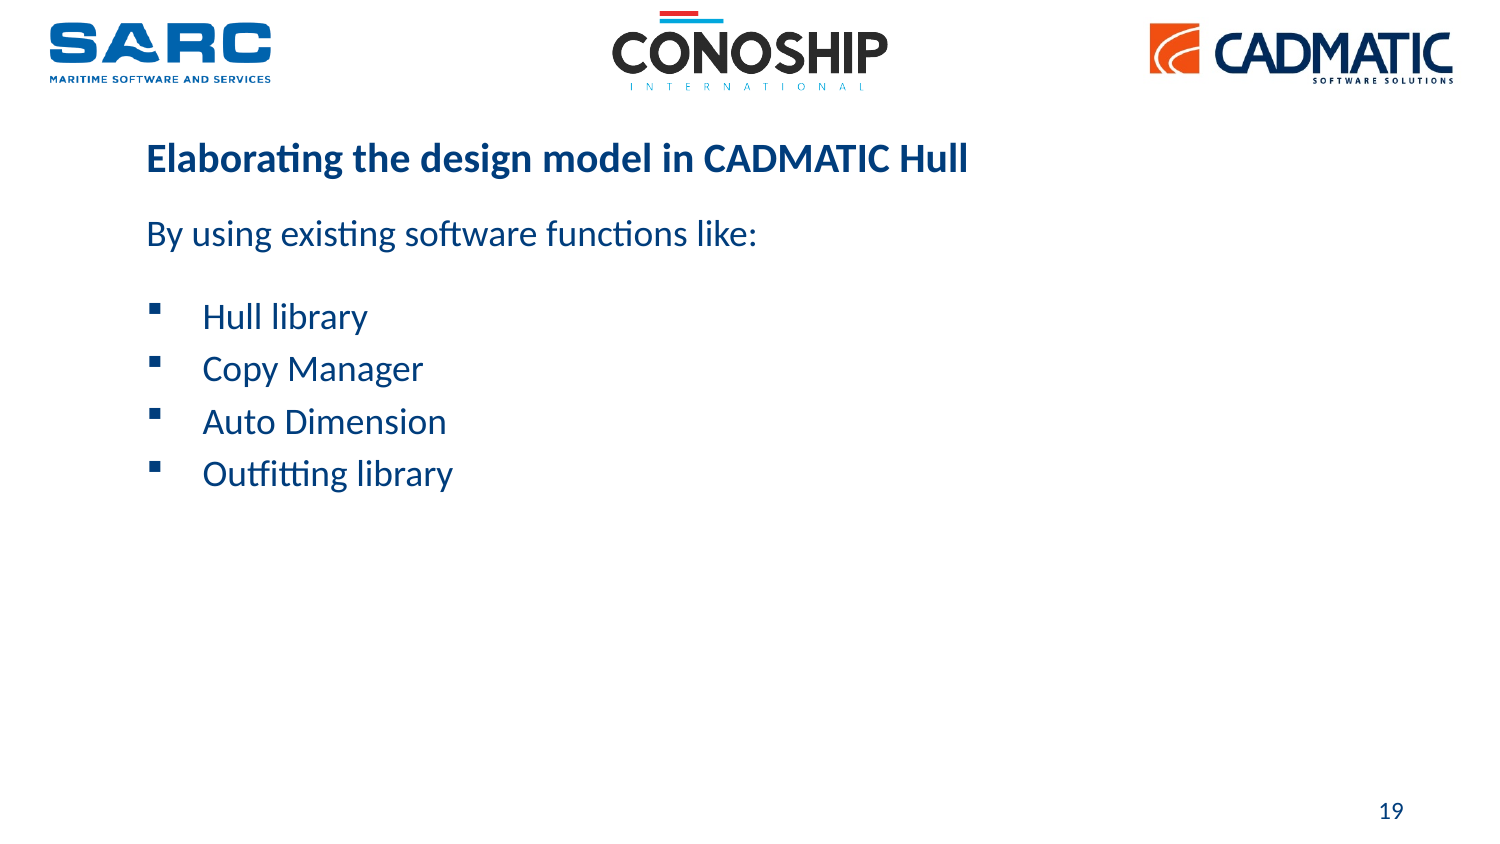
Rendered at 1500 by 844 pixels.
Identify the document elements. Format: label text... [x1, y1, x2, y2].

picture [1143, 17, 1462, 89]
picture [44, 20, 273, 86]
list By using existing software functions like: Hull library Copy Manager Auto Dimension Outfitting library [133, 201, 1442, 774]
picture [612, 11, 888, 95]
title Elaborating the design model in CADMATIC Hull [133, 122, 1442, 190]
